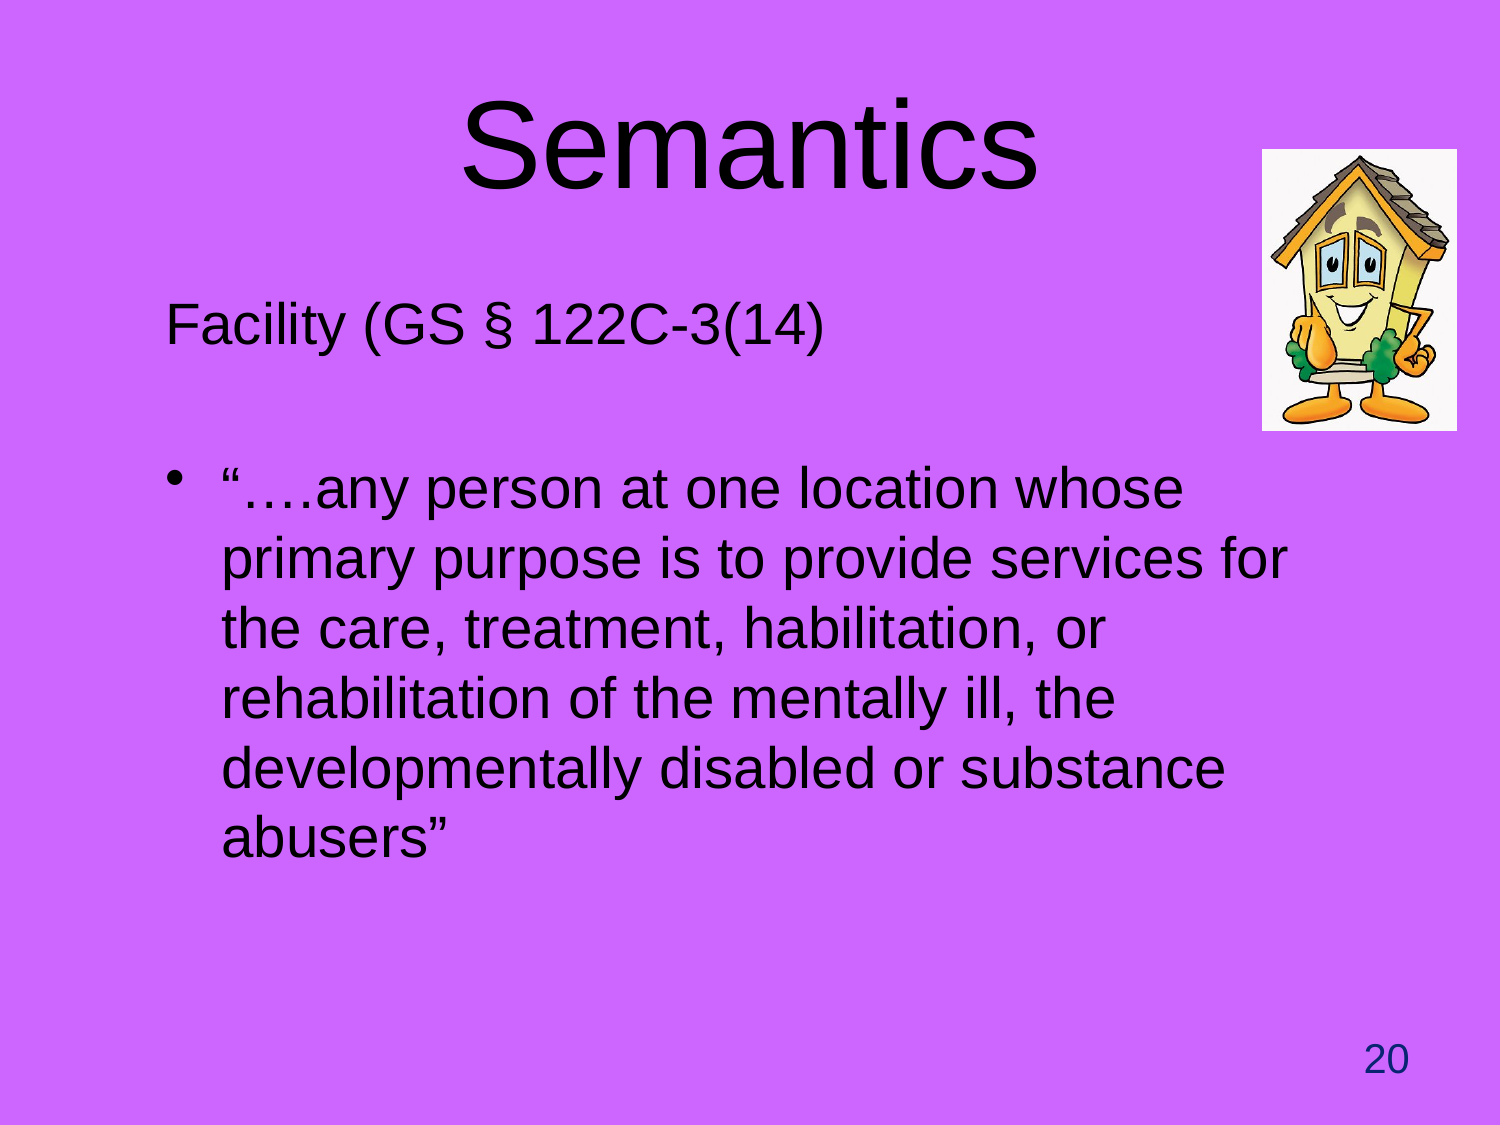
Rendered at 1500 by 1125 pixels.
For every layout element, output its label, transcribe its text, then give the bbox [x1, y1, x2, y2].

slide_number 20 [1074, 1024, 1425, 1103]
title Semantics [75, 45, 1425, 233]
list Facility (GS § 122C-3(14) “….any person at one location whose primary purpose is to provide services for the care, treatment, habilitation, or rehabilitation of the mentally ill, the developmentally disabled or substance abusers” [150, 278, 1350, 945]
picture [1262, 149, 1457, 431]
